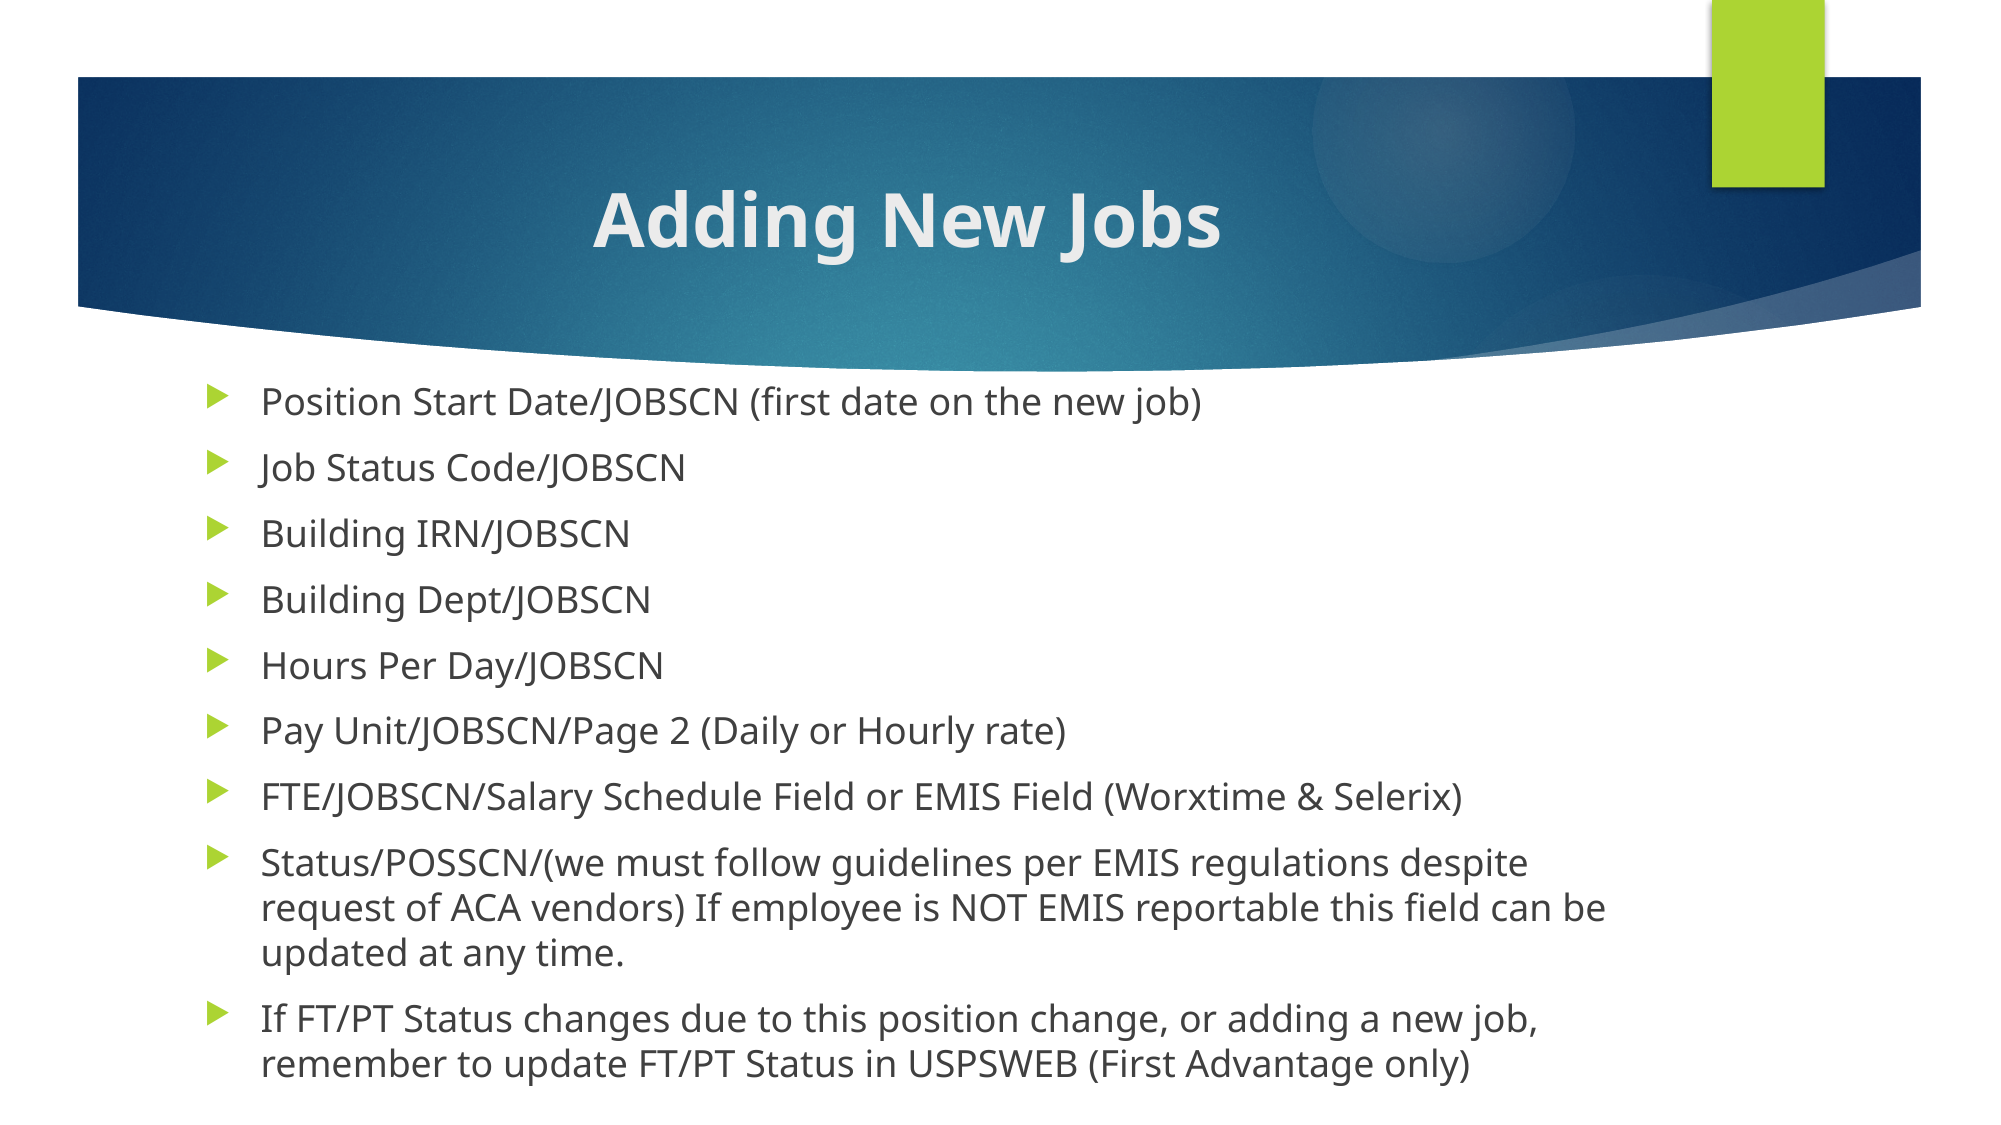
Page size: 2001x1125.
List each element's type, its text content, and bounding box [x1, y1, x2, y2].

list Position Start Date/JOBSCN (first date on the new job) Job Status Code/JOBSCN Building IRN/JOBSCN Building Dept/JOBSCN Hours Per Day/JOBSCN Pay Unit/JOBSCN/Page 2 (Daily or Hourly rate) FTE/JOBSCN/Salary Schedule Field or EMIS Field (Worxtime & Selerix) Status/POSSCN/(we must follow guidelines per EMIS regulations despite request of ACA vendors) If employee is NOT EMIS reportable this field can be updated at any time. If FT/PT Status changes due to this position change, or adding a new job, remember to update FT/PT Status in USPSWEB (First Advantage only) [189, 370, 1627, 1099]
title Adding New Jobs [189, 159, 1627, 276]
